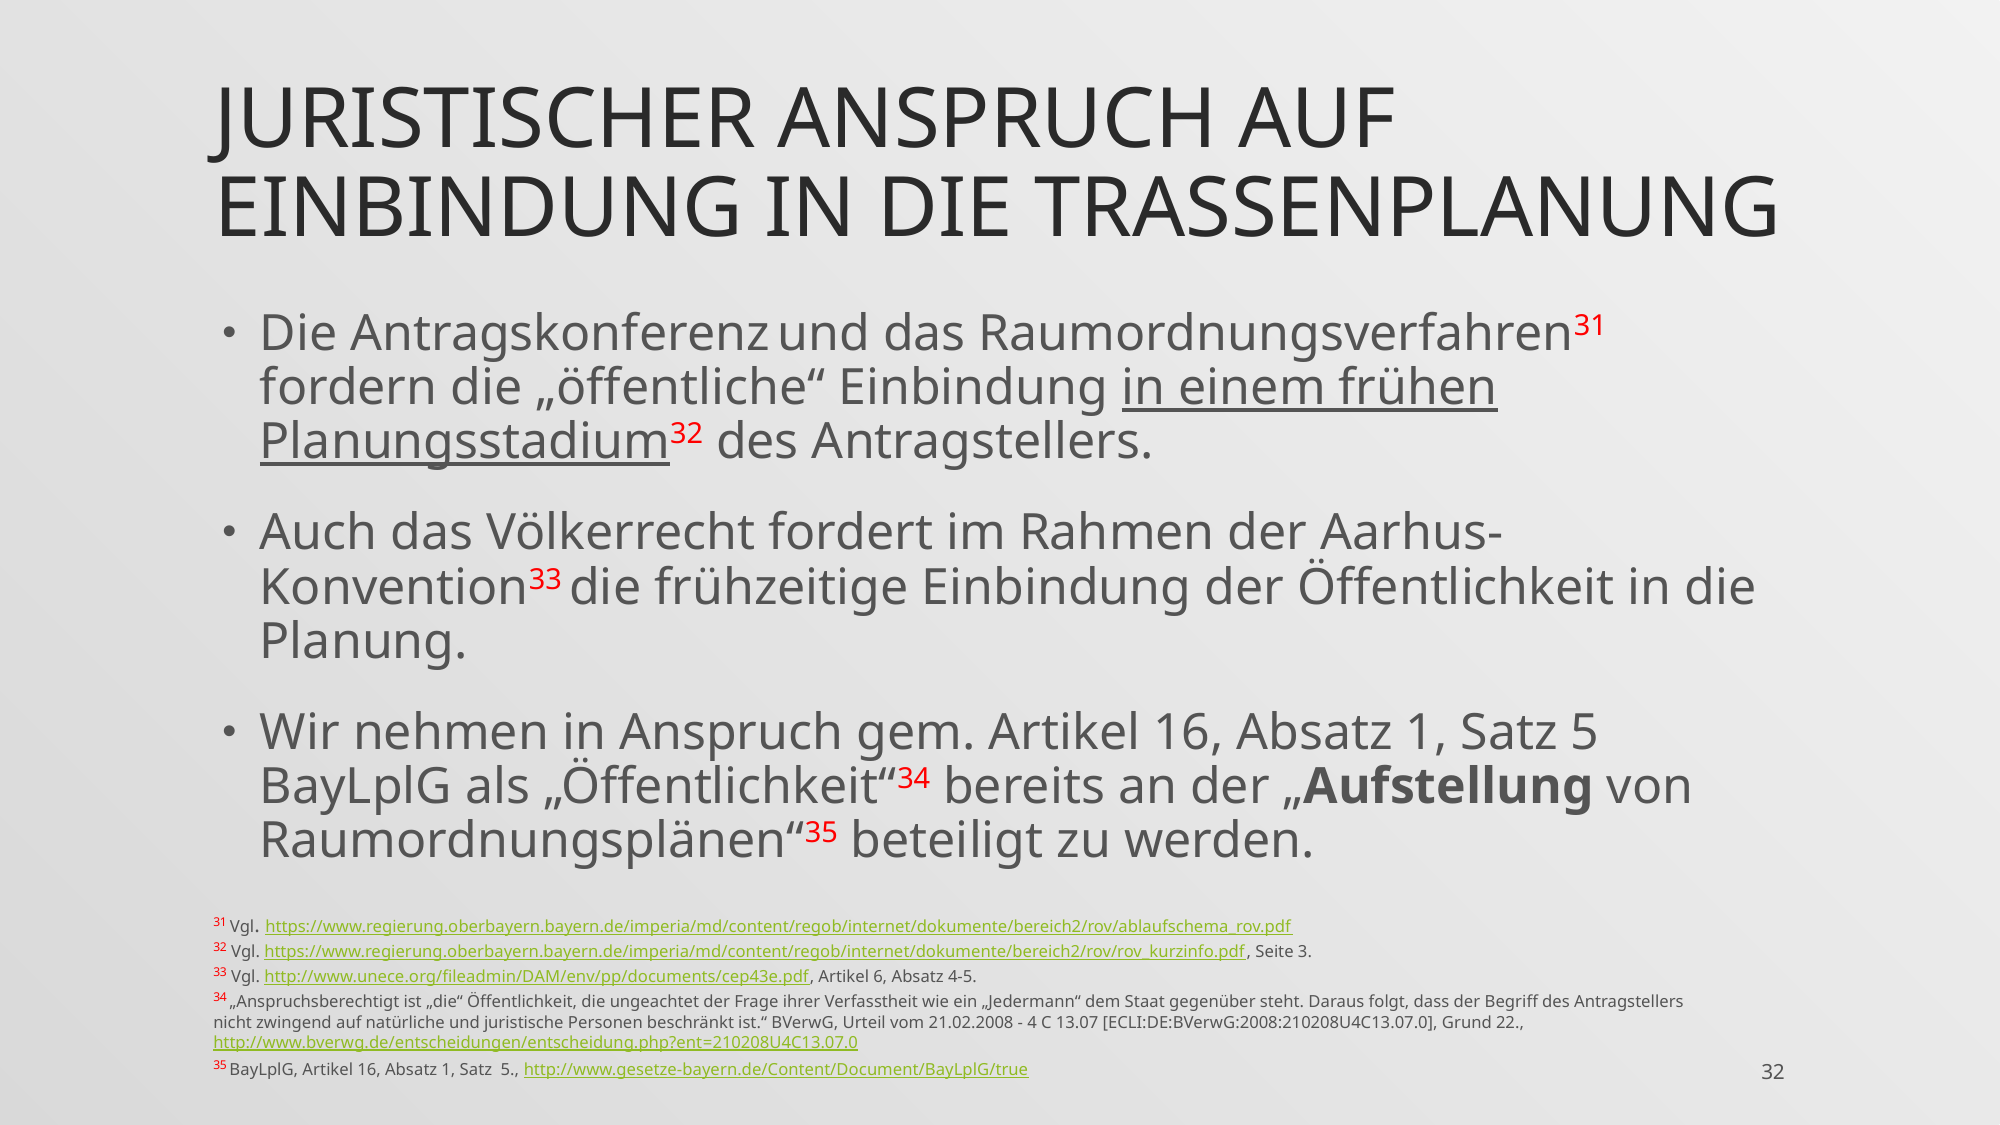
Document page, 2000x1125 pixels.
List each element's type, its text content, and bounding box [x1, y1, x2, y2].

title Juristischer Anspruch auf Einbindung in die Trassenplanung [199, 45, 1800, 263]
slide_number 32 [1744, 1057, 1800, 1088]
footer 31 Vgl. https://www.regierung.oberbayern.bayern.de/imperia/md/content/regob/internet/dokumente/bereich2/rov/ablaufschema_rov.pdf 32 Vgl. https://www.regierung.oberbayern.bayern.de/imperia/md/content/regob/internet/dokumente/bereich2/rov/rov_kurzinfo.pdf, Seite 3. 33 Vgl. http://www.unece.org/fileadmin/DAM/env/pp/documents/cep43e.pdf, Artikel 6, Absatz 4-5. 34 „Anspruchsberechtigt ist „die“ Öffentlichkeit, die ungeachtet der Frage ihrer Verfasstheit wie ein „Jedermann“ dem Staat gegenüber steht. Daraus folgt, dass der Begriff des Antragstellers nicht zwingend auf natürliche und juristische Personen beschränkt ist.“ BVerwG, Urteil vom 21.02.2008 - 4 C 13.07 [ECLI:DE:BVerwG:2008:210208U4C13.07.0], Grund 22., http://www.bverwg.de/entscheidungen/entscheidung.php?ent=210208U4C13.07.0 35 BayLplG, Artikel 16, Absatz 1, Satz 5., http://www.gesetze-bayern.de/Content/Document/BayLplG/true [198, 928, 1744, 1088]
list Die Antragskonferenz und das Raumordnungsverfahren31 fordern die „öffentliche“ Einbindung in einem frühen Planungsstadium32 des Antragstellers. Auch das Völkerrecht fordert im Rahmen der Aarhus-Konvention33 die frühzeitige Einbindung der Öffentlichkeit in die Planung. Wir nehmen in Anspruch gem. Artikel 16, Absatz 1, Satz 5 BayLplG als „Öffentlichkeit“34 bereits an der „Aufstellung von Raumordnungsplänen“35 beteiligt zu werden. [199, 299, 1800, 882]
